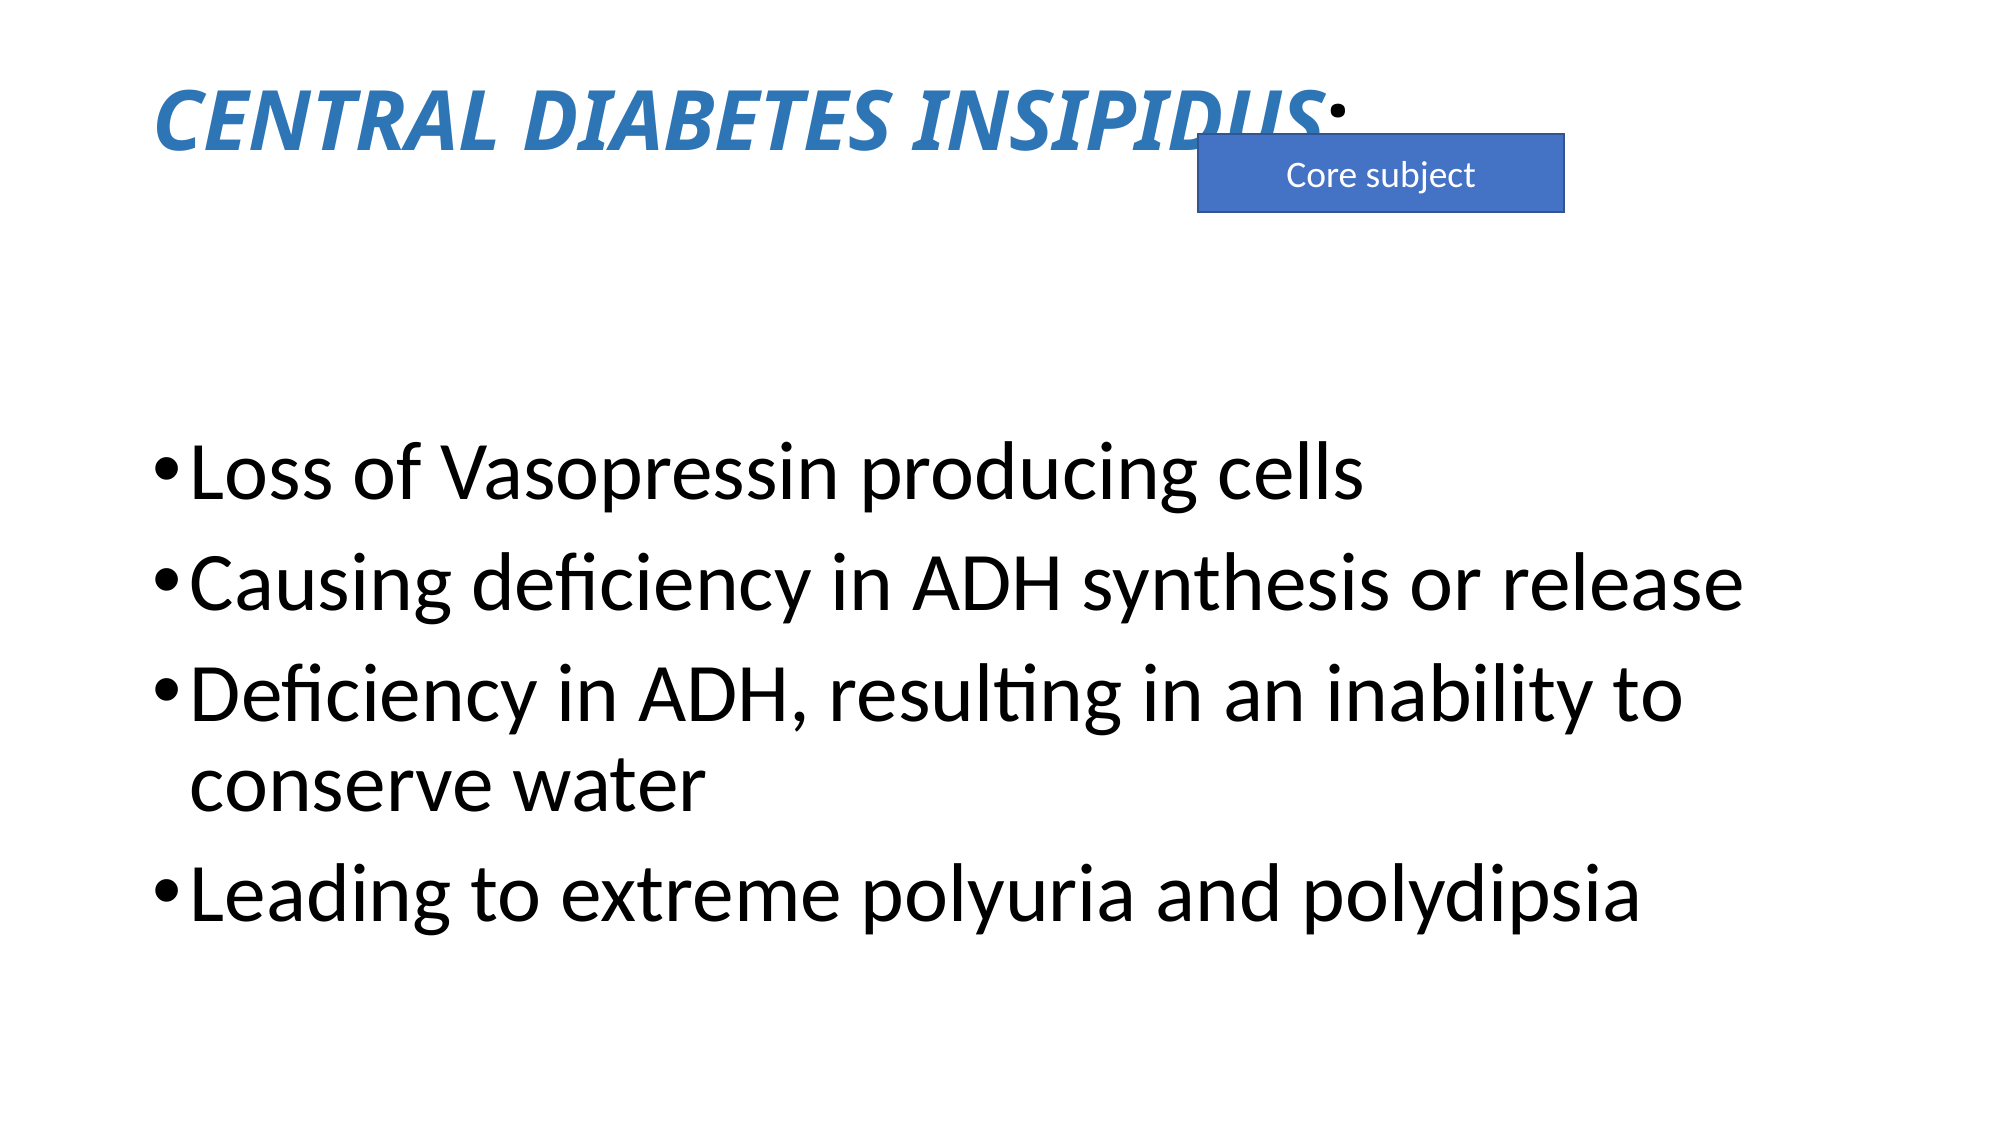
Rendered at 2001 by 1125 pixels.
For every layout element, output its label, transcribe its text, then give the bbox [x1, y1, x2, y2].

list Loss of Vasopressin producing cells Causing deficiency in ADH synthesis or release Deficiency in ADH, resulting in an inability to conserve water Leading to extreme polyuria and polydipsia [137, 299, 1863, 1014]
text_box Core subject [1197, 133, 1565, 213]
title CENTRAL DIABETES INSIPIDUS; [137, 59, 1863, 278]
